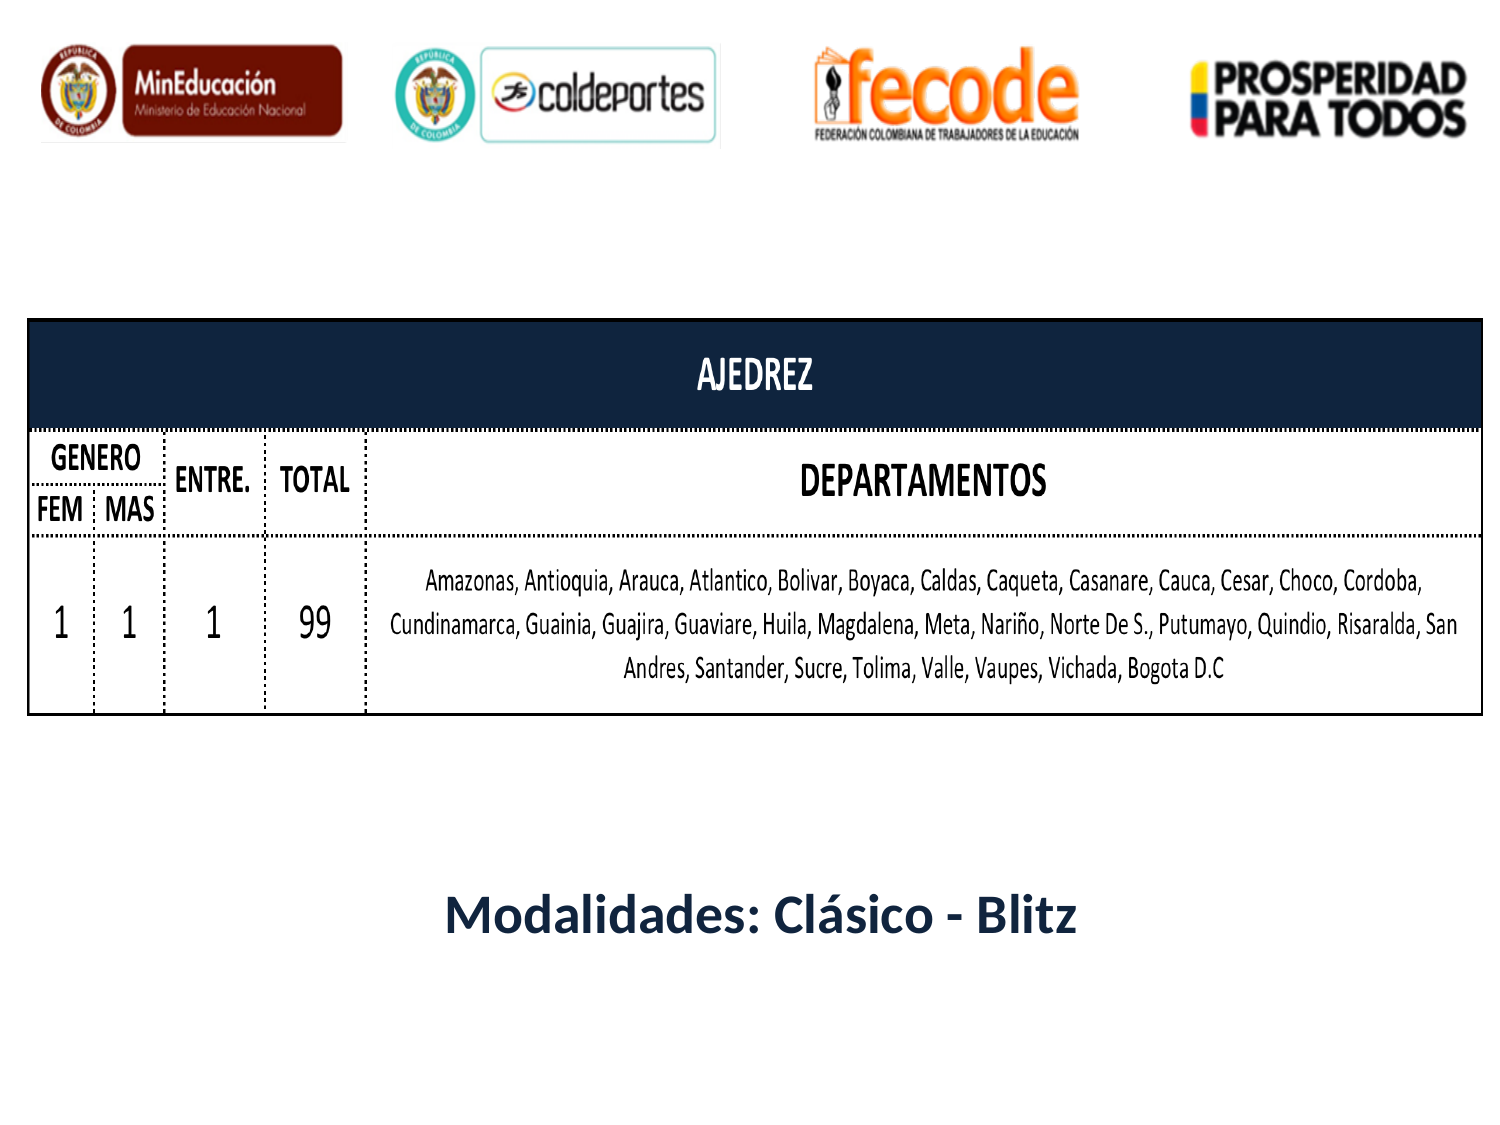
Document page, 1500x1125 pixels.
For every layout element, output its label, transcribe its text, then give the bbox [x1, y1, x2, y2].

title Modalidades: Clásico - Blitz [88, 869, 1436, 953]
picture [41, 42, 1471, 150]
picture [27, 317, 1483, 717]
